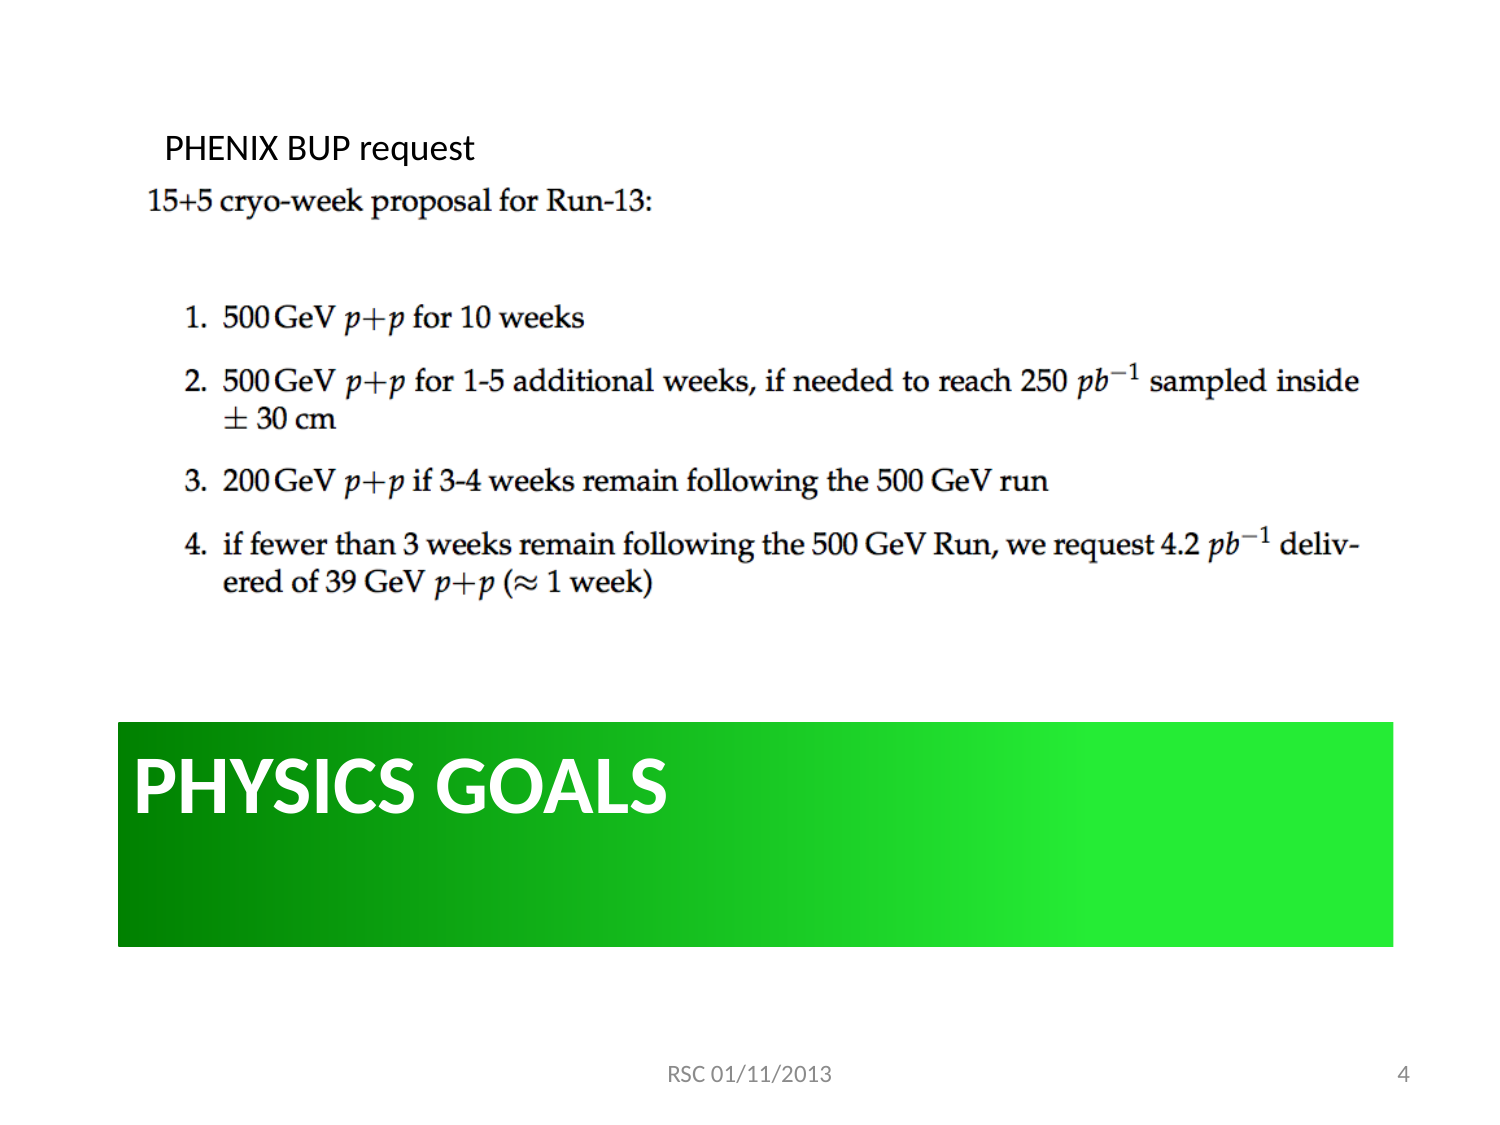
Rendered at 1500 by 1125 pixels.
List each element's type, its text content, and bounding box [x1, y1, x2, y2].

slide_number 4 [1074, 1042, 1425, 1103]
picture [142, 175, 1370, 610]
text_box PHENIX BUP request [149, 115, 491, 174]
title Physics goals [118, 722, 1394, 947]
footer RSC 01/11/2013 [512, 1042, 988, 1103]
